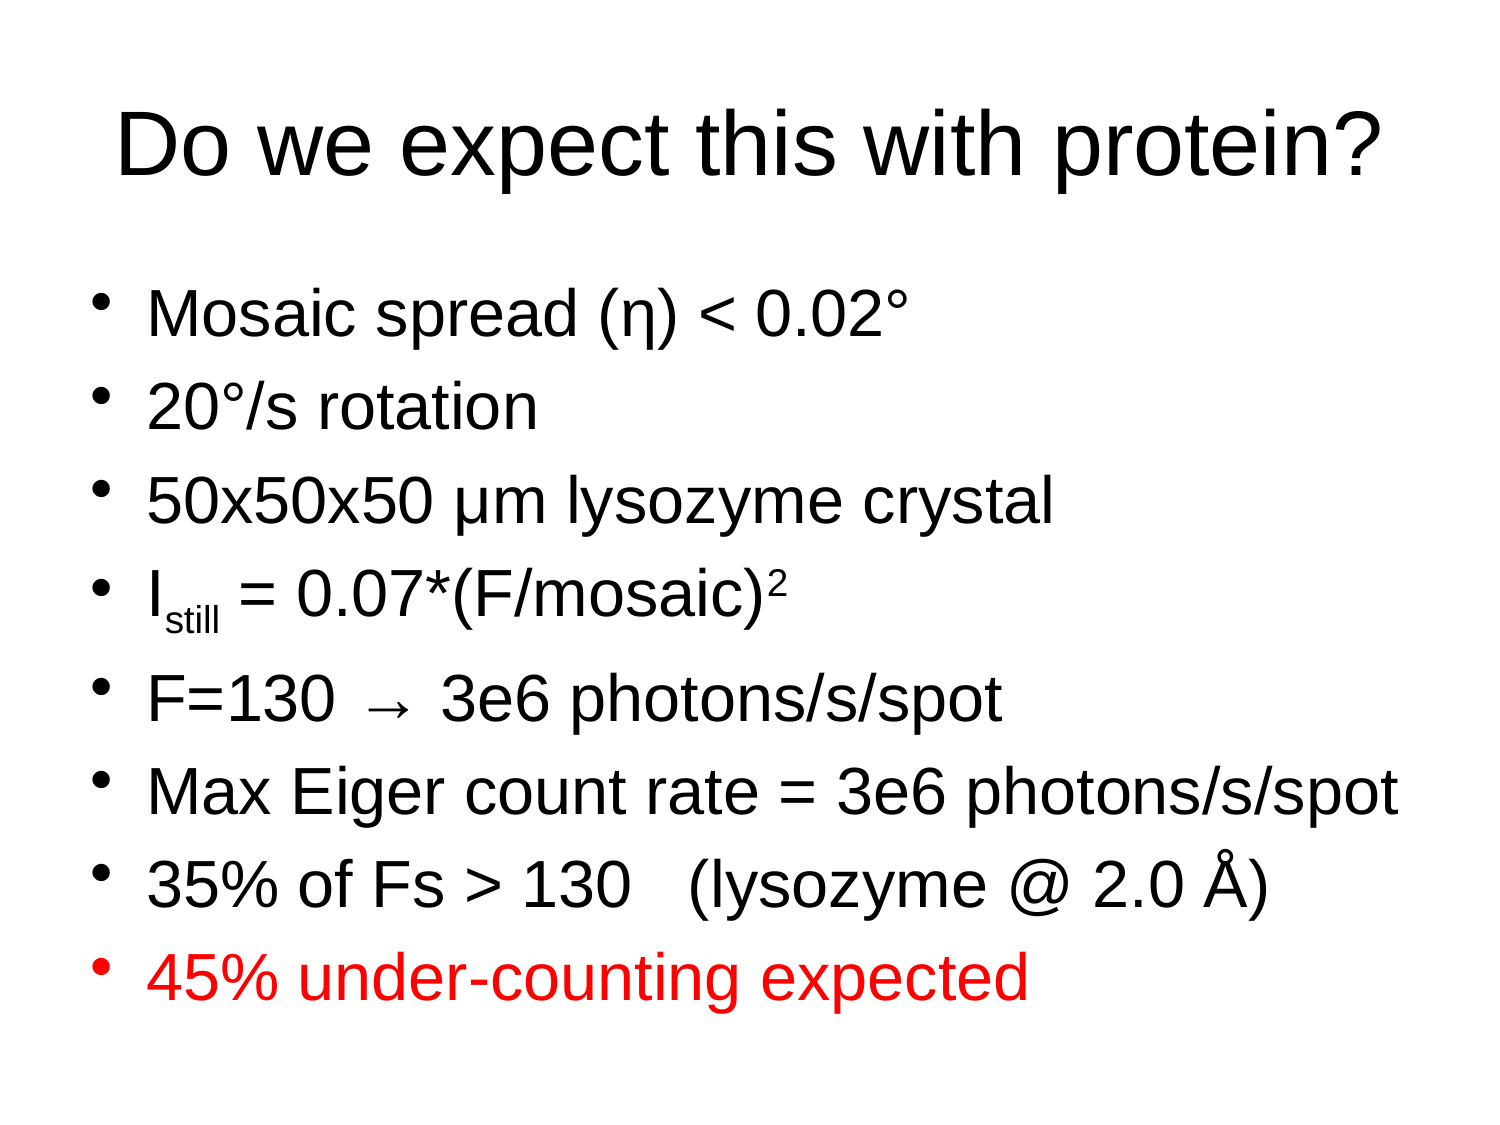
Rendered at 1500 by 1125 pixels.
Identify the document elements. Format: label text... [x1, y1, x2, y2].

title Do we expect this with protein? [75, 45, 1425, 233]
list Mosaic spread (η) < 0.02° 20°/s rotation 50x50x50 μm lysozyme crystal Istill = 0.07*(F/mosaic)2 F=130 → 3e6 photons/s/spot Max Eiger count rate = 3e6 photons/s/spot 35% of Fs > 130 (lysozyme @ 2.0 Å) 45% under-counting expected [75, 262, 1425, 1075]
